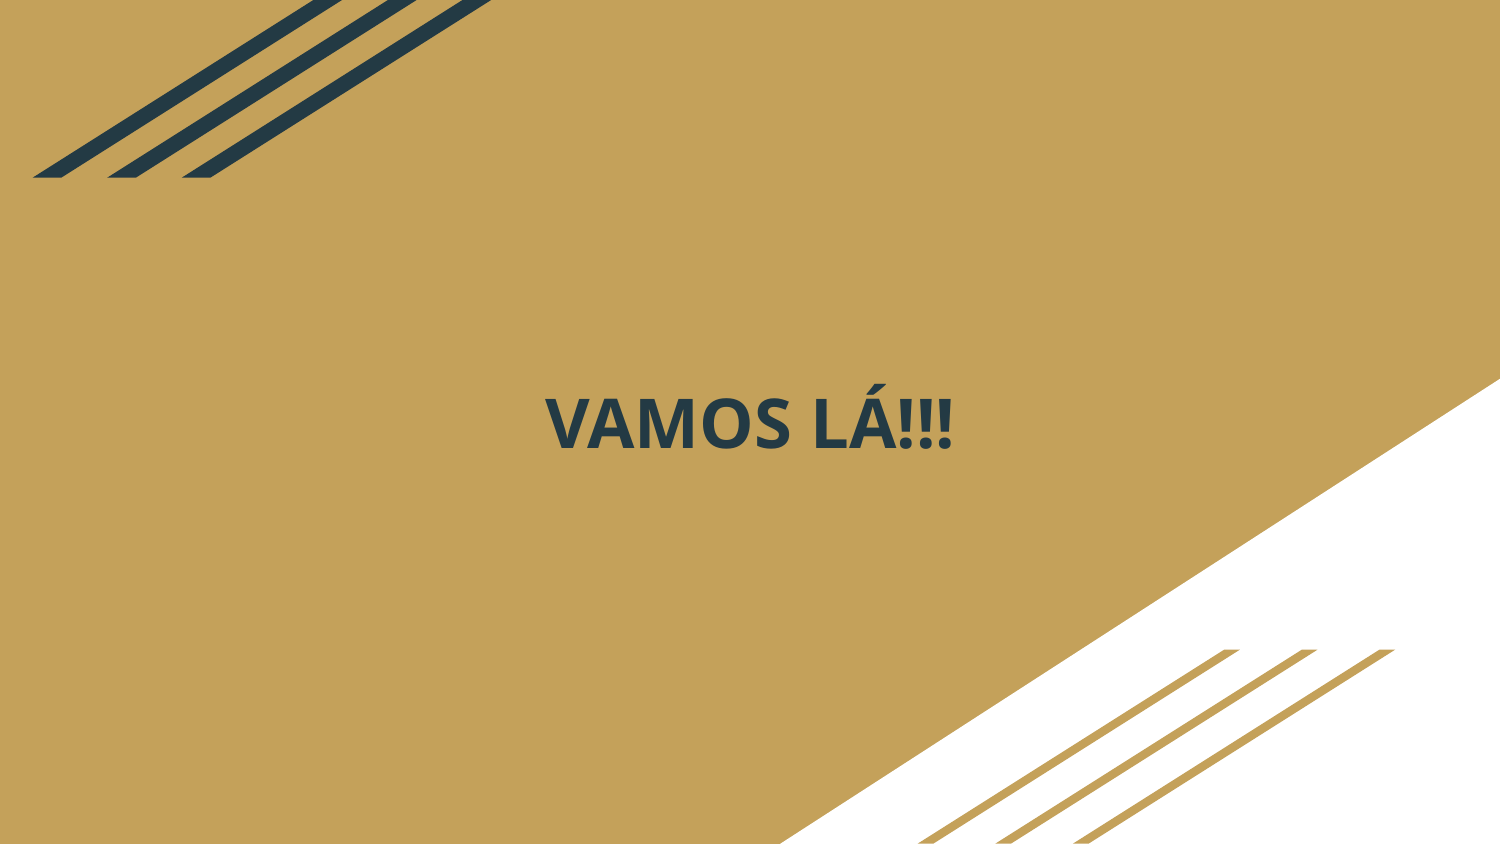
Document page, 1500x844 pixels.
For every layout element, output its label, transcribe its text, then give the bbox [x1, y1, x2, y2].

title VAMOS LÁ!!! [309, 286, 1192, 557]
